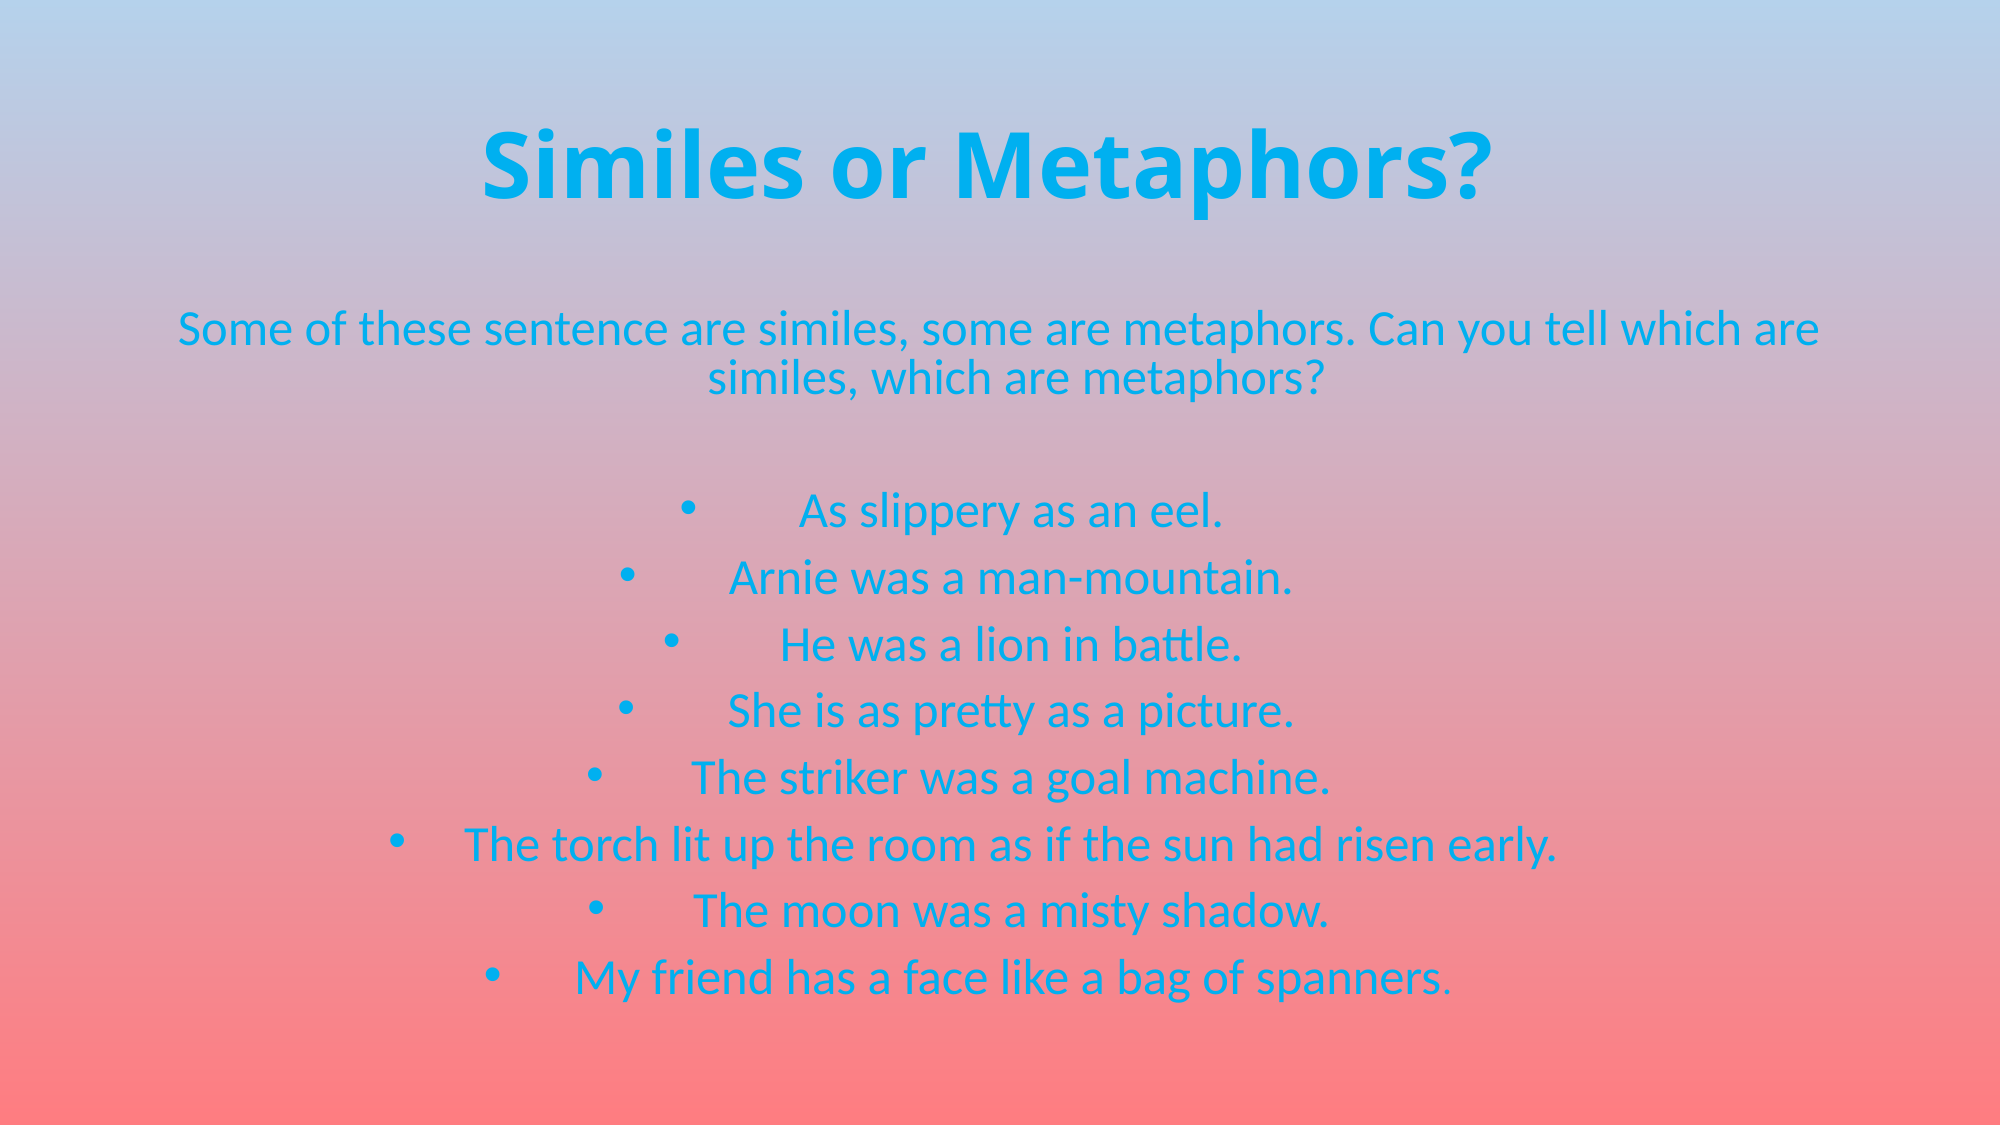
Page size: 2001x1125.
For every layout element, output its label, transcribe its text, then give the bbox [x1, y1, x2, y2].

list Some of these sentence are similes, some are metaphors. Can you tell which are similes, which are metaphors? As slippery as an eel. Arnie was a man-mountain. He was a lion in battle. She is as pretty as a picture. The striker was a goal machine. The torch lit up the room as if the sun had risen early. The moon was a misty shadow. My friend has a face like a bag of spanners. [137, 299, 1863, 1014]
title Similes or Metaphors? [137, 59, 1863, 278]
